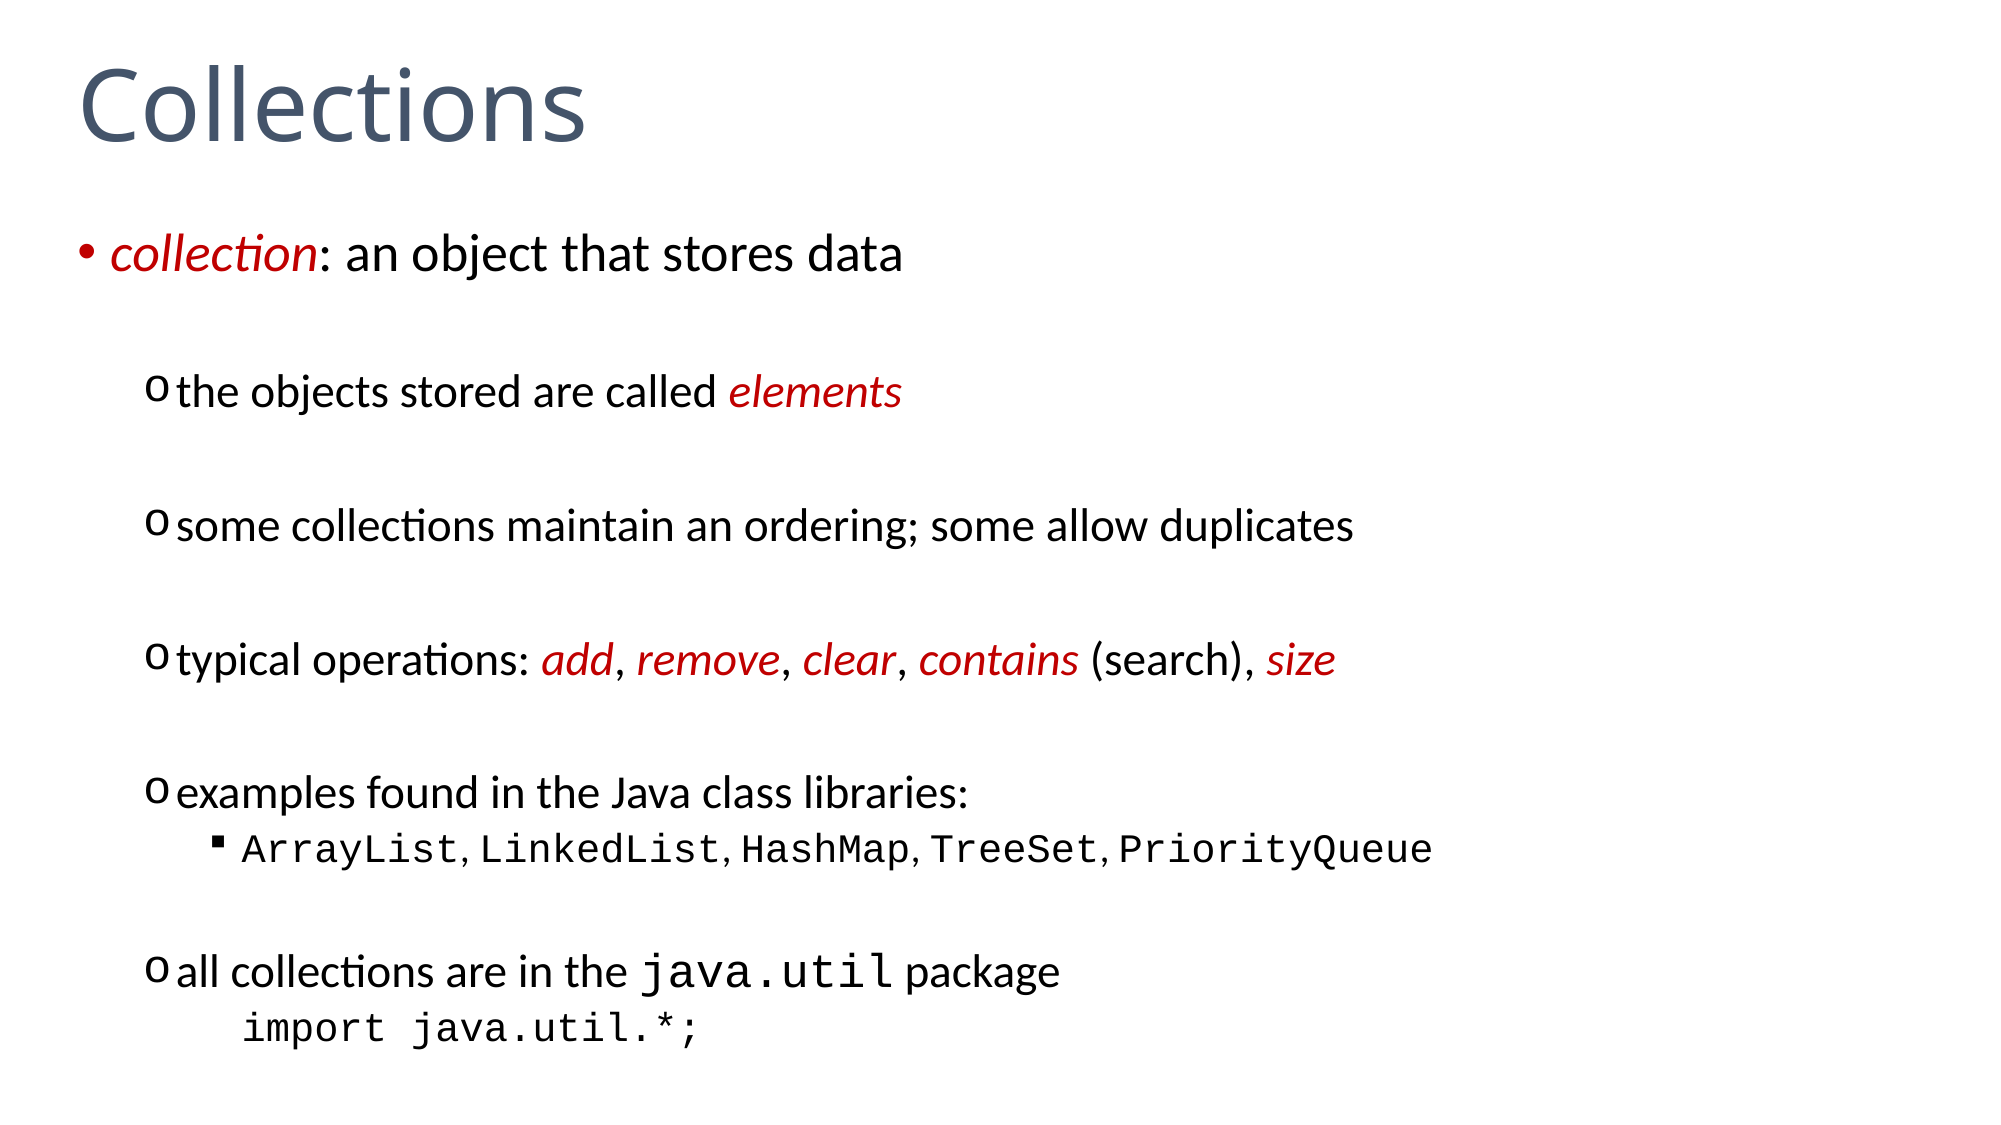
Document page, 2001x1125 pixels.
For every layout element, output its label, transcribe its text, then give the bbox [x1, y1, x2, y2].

title Collections [62, 0, 1938, 217]
list collection: an object that stores data the objects stored are called elements some collections maintain an ordering; some allow duplicates typical operations: add, remove, clear, contains (search), size examples found in the Java class libraries: ArrayList, LinkedList, HashMap, TreeSet, PriorityQueue all collections are in the java.util package import java.util.*; [62, 217, 1938, 1067]
